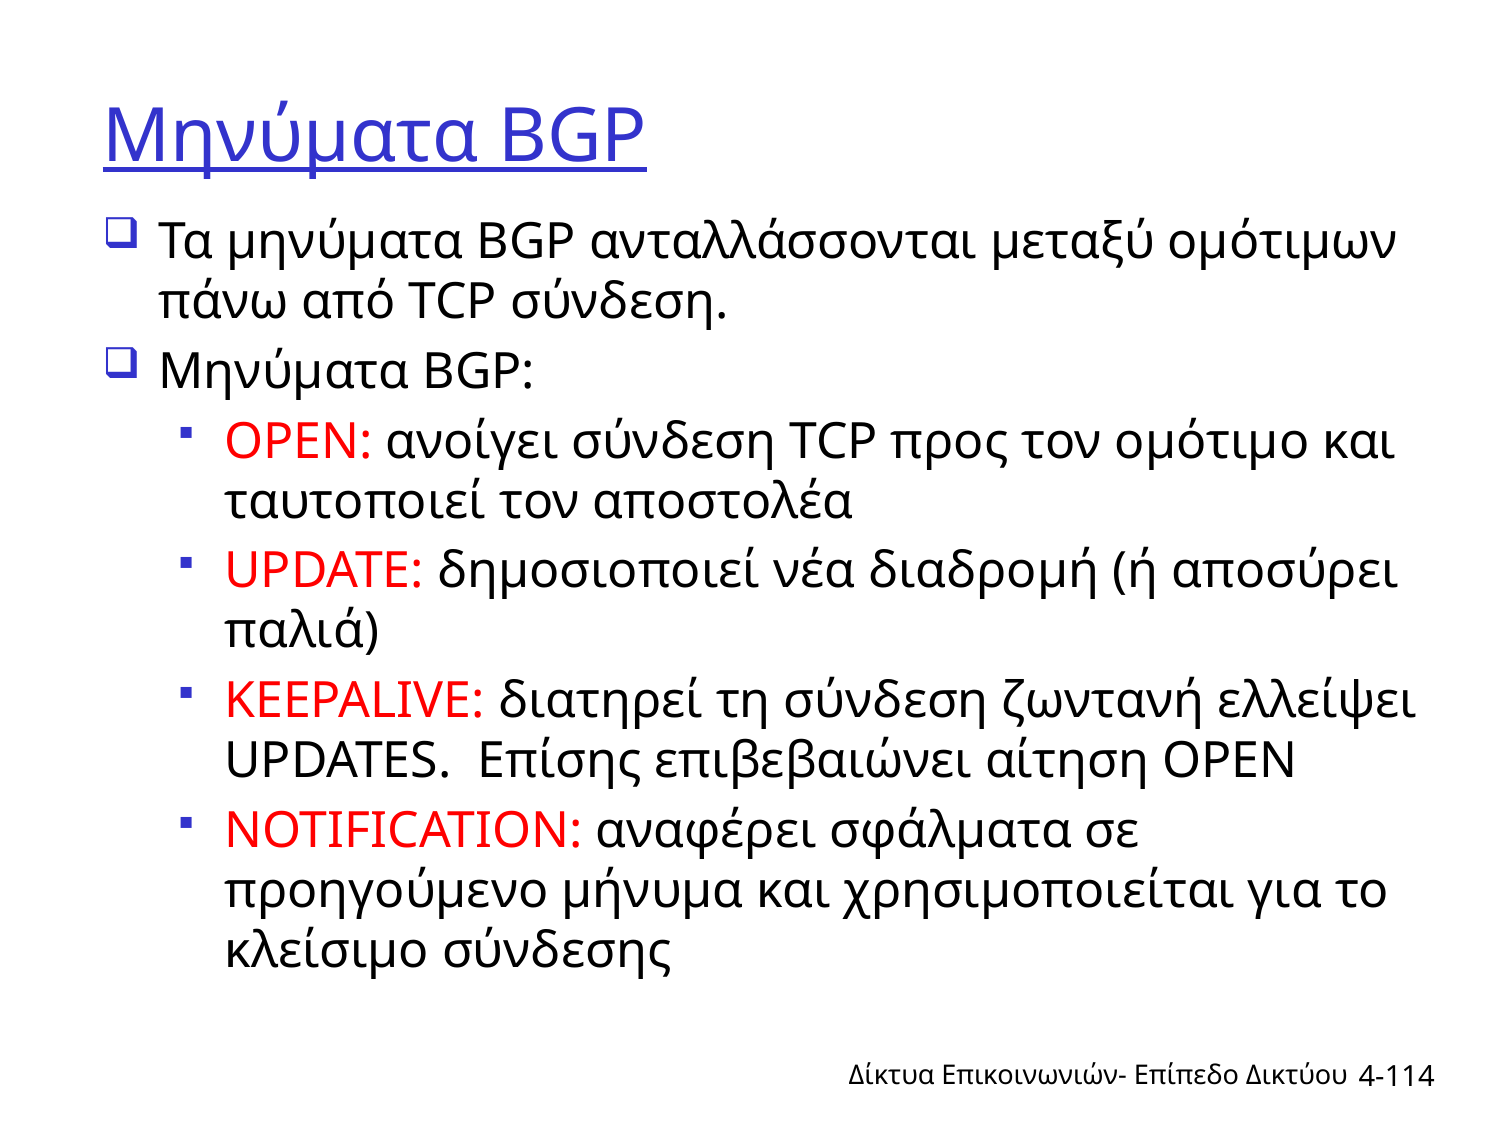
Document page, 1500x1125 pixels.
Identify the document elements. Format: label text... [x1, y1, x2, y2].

list Τα μηνύματα BGP ανταλλάσσονται μεταξύ ομότιμων πάνω από TCP σύνδεση. Μηνύματα BGP: OPEN: ανοίγει σύνδεση TCP προς τον ομότιμο και ταυτοποιεί τον αποστολέα UPDATE: δημοσιοποιεί νέα διαδρομή (ή αποσύρει παλιά) KEEPALIVE: διατηρεί τη σύνδεση ζωντανή ελλείψει UPDATES. Επίσης επιβεβαιώνει αίτηση OPEN NOTIFICATION: αναφέρει σφάλματα σε προηγούμενο μήνυμα και χρησιμοποιείται για το κλείσιμο σύνδεσης [87, 200, 1438, 1016]
slide_number 4-114 [1363, 1049, 1451, 1125]
footer Δίκτυα Επικοινωνιών- Επίπεδο Δικτύου [791, 1049, 1363, 1125]
title Μηνύματα BGP [87, 37, 1363, 200]
